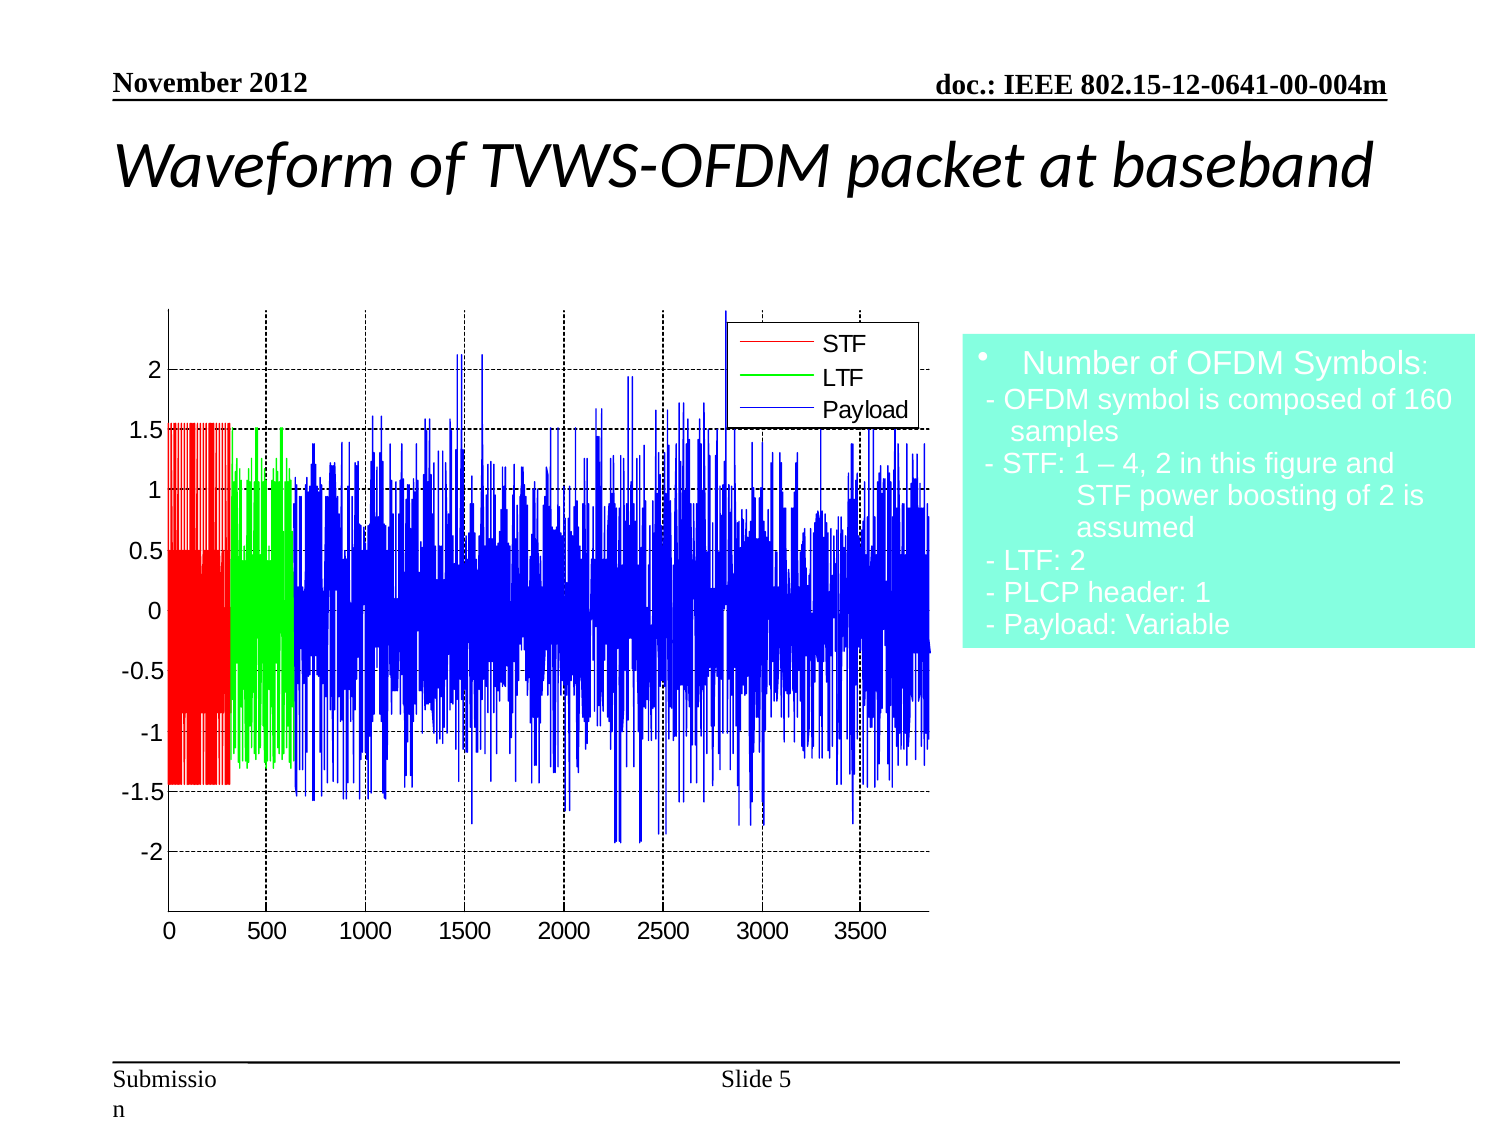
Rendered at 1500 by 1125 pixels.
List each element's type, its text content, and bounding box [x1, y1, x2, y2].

text_box Slide 5 [675, 1062, 838, 1093]
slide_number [112, 62, 376, 99]
text_box Number of OFDM Symbols: - OFDM symbol is composed of 160 samples - STF: 1 – 4, 2 in this figure and STF power boosting of 2 is assumed - LTF: 2 - PLCP header: 1 - Payload: Variable [1027, 333, 1475, 648]
picture [41, 255, 1023, 993]
title Waveform of TVWS-OFDM packet at baseband [88, 113, 1400, 232]
